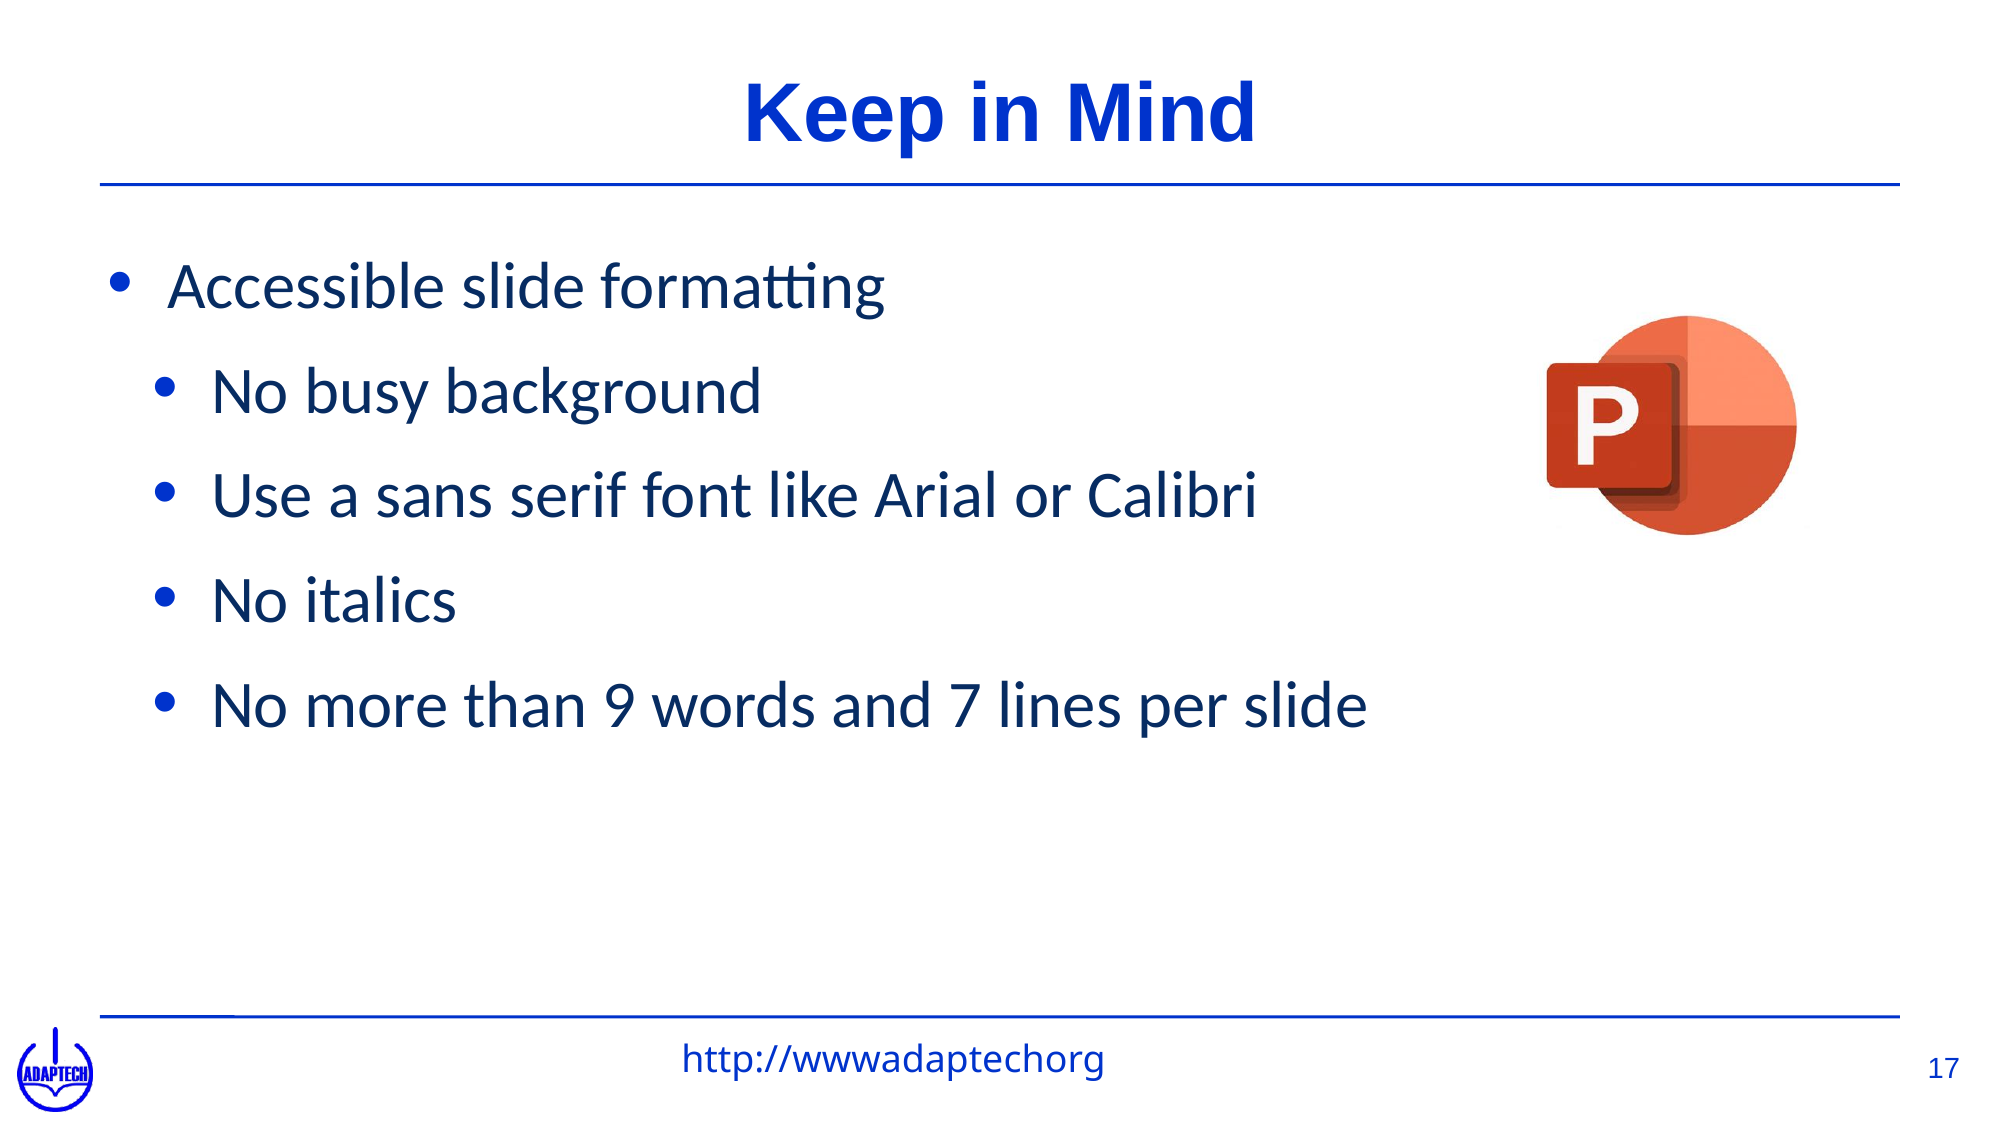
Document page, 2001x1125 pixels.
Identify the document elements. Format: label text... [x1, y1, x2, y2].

picture [1487, 287, 1856, 563]
title Keep in Mind [120, 0, 1880, 158]
picture [17, 1027, 93, 1112]
slide_number 17 [1921, 1049, 1969, 1125]
text_box Accessible slide formatting No busy background Use a sans serif font like Arial or Calibri No italics No more than 9 words and 7 lines per slide [92, 233, 1880, 891]
